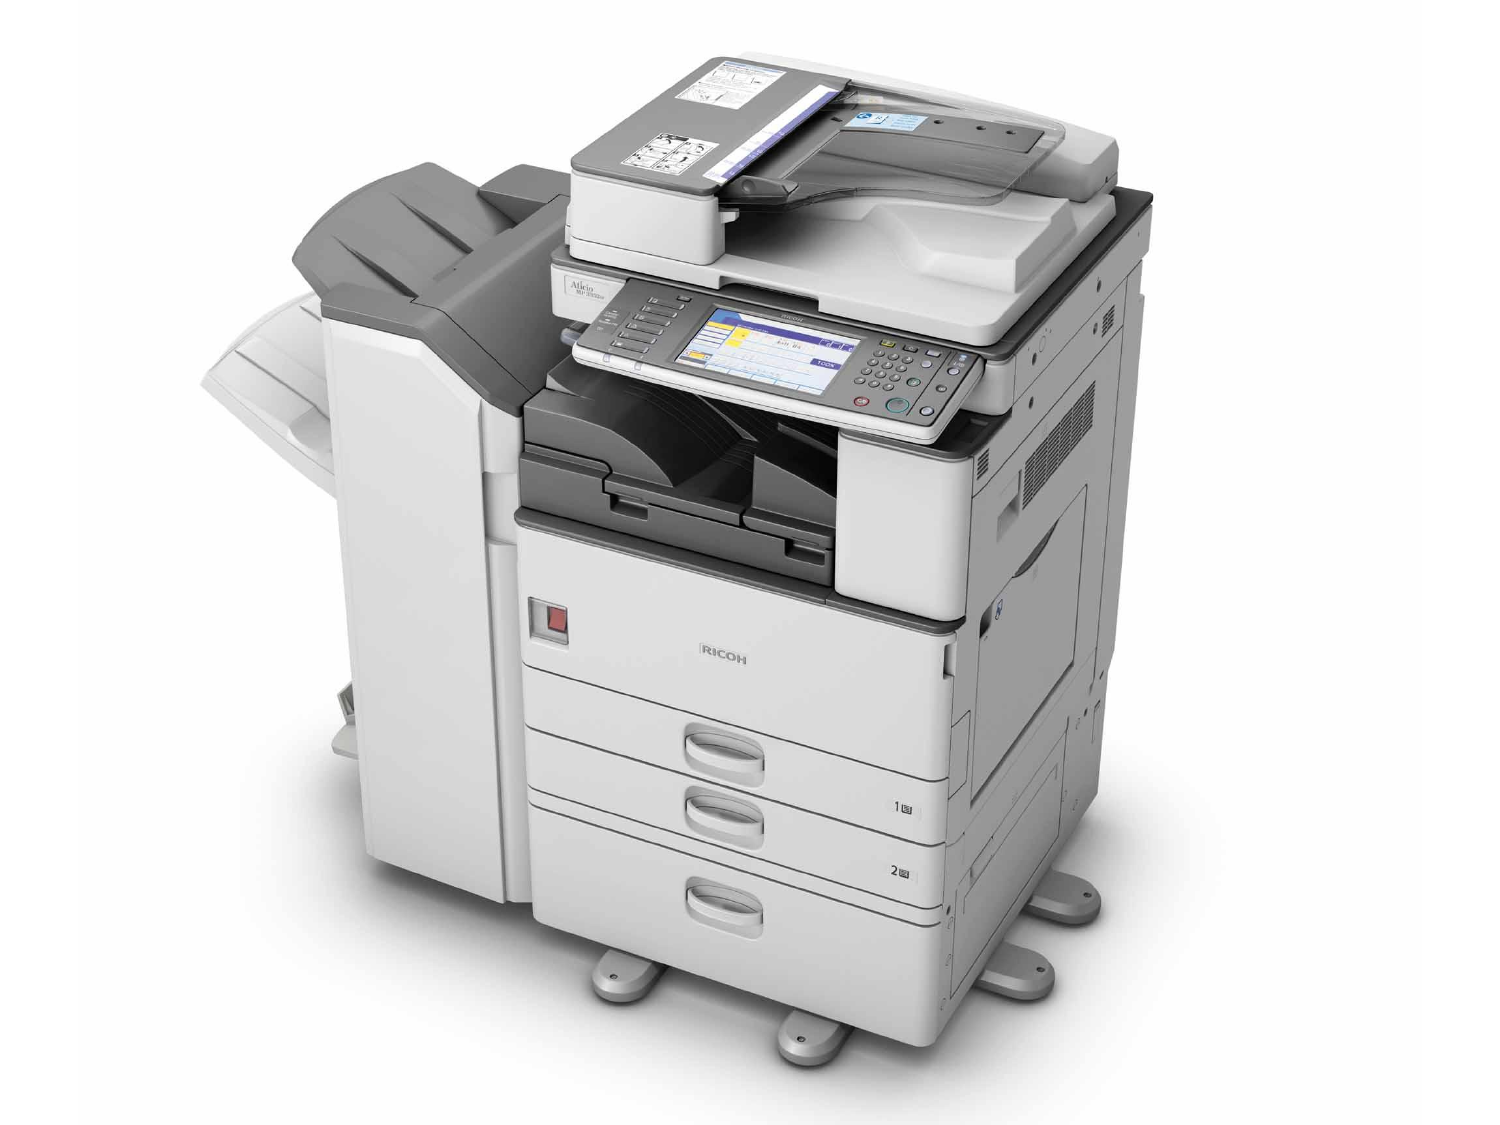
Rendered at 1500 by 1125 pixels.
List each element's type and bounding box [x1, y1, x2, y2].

picture [78, 0, 1422, 1125]
